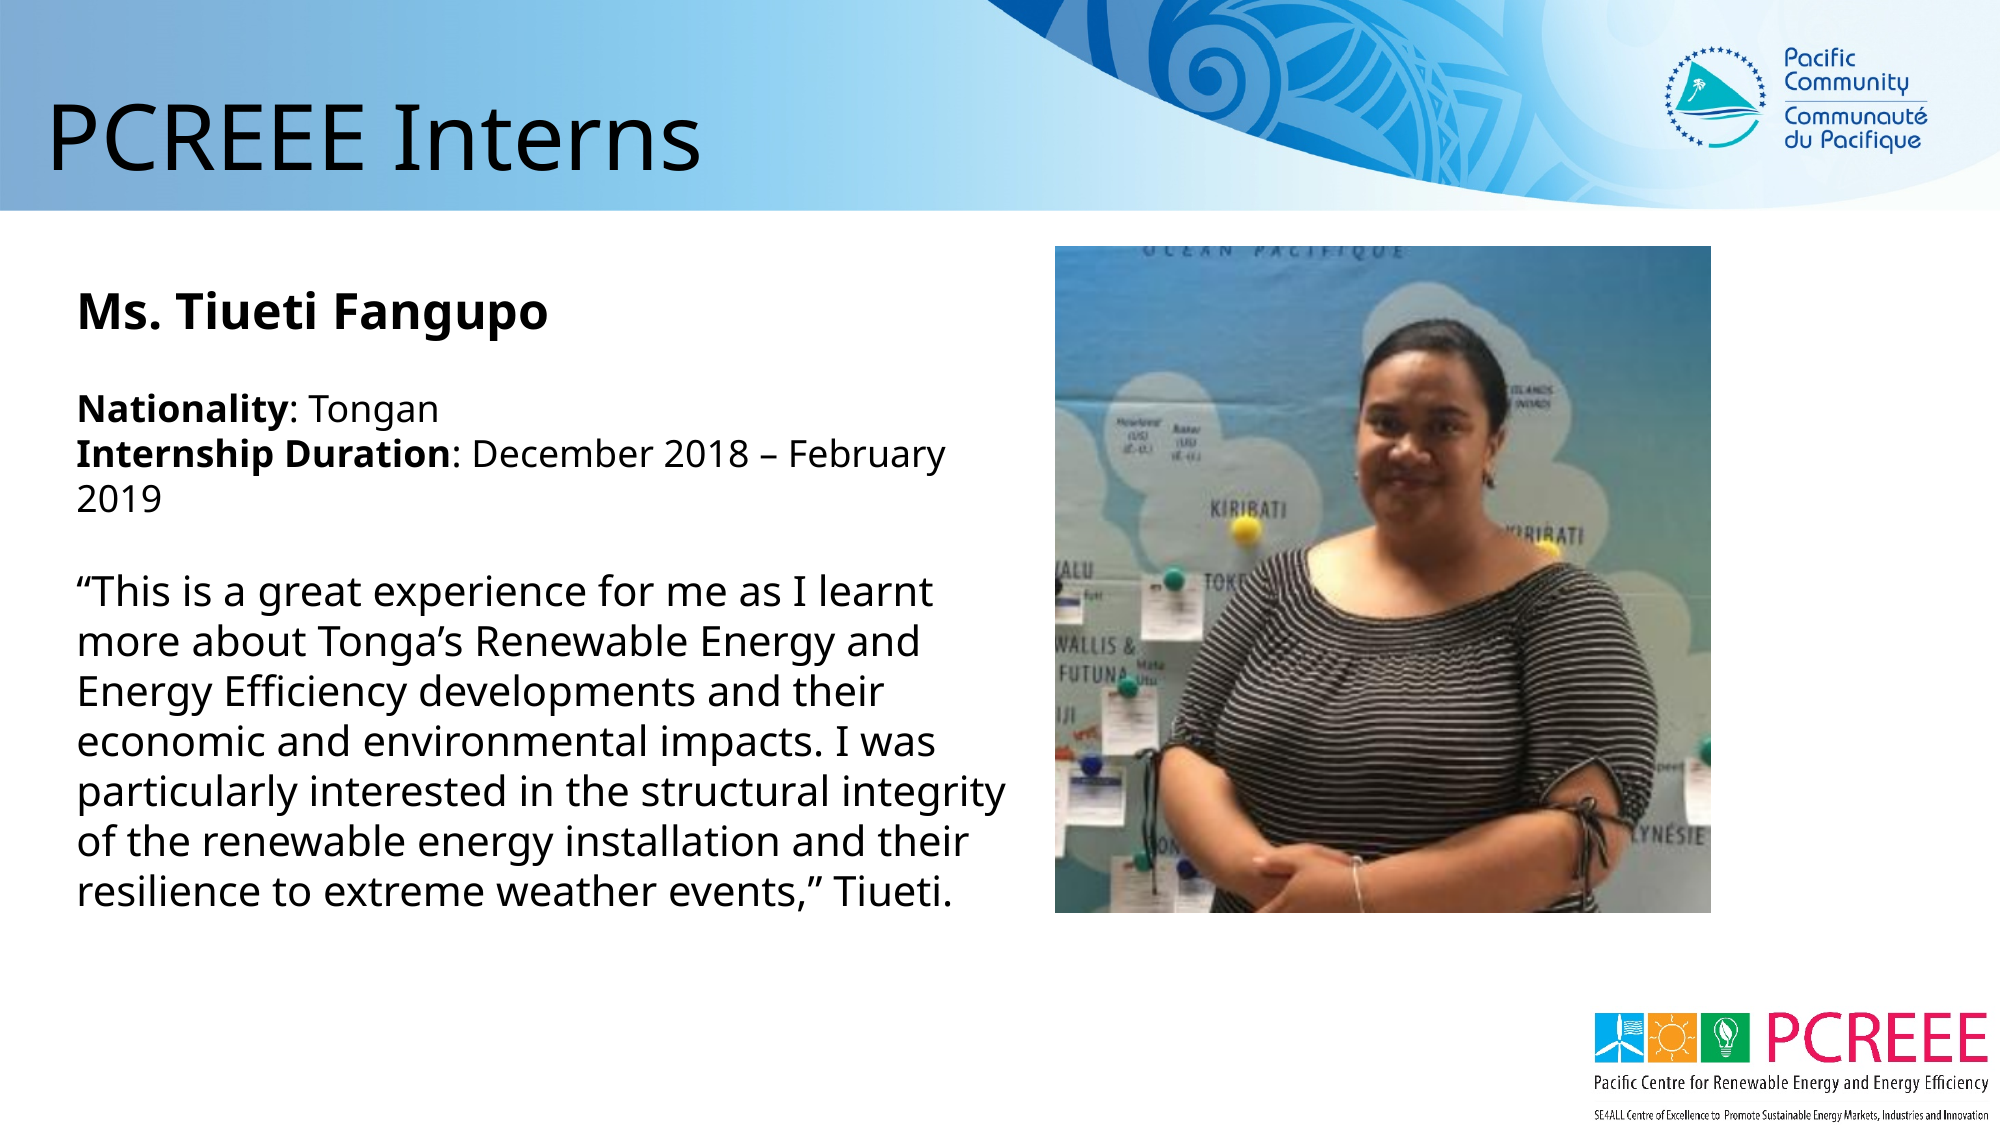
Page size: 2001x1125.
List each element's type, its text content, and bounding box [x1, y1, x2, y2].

picture [1590, 1005, 2000, 1125]
text_box PCREEE Interns [30, 71, 719, 196]
text_box Ms. Tiueti Fangupo Nationality: Tongan Internship Duration: December 2018 – February 2019 “This is a great experience for me as I learnt more about Tonga’s Renewable Energy and Energy Efficiency developments and their economic and environmental impacts. I was particularly interested in the structural integrity of the renewable energy installation and their resilience to extreme weather events,” Tiueti. [61, 272, 1035, 968]
picture [0, 0, 2000, 211]
picture [1055, 246, 1712, 914]
